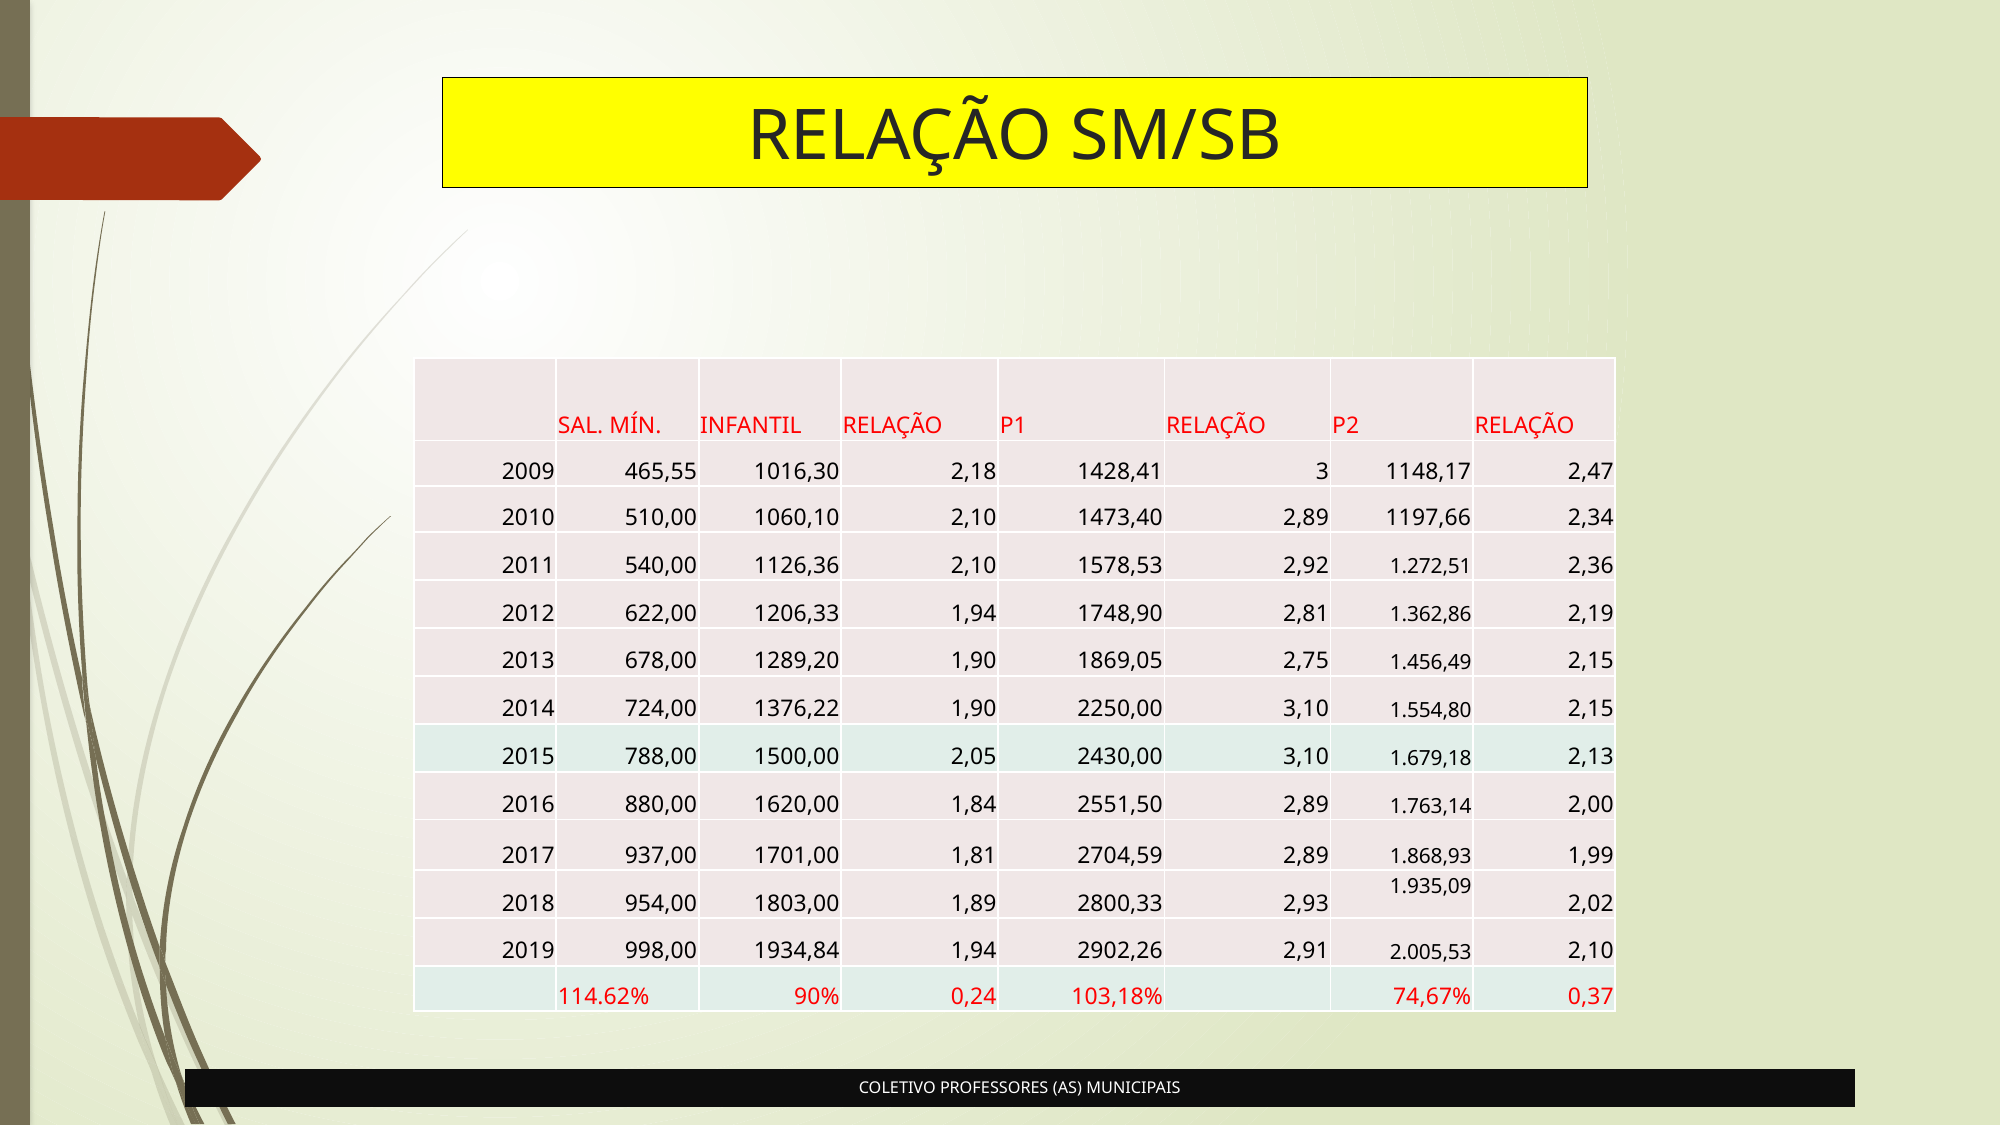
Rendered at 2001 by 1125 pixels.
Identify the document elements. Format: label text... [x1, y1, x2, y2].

table_cell 103,18% [999, 967, 1164, 1010]
table_cell 1.362,86 [1331, 581, 1472, 627]
text_box COLETIVO PROFESSORES (AS) MUNICIPAIS [185, 1069, 1855, 1107]
table_cell 0,37 [1474, 967, 1614, 1010]
table_cell 1,99 [1474, 820, 1614, 869]
table_cell 2,02 [1474, 871, 1614, 917]
table_header RELAÇÃO [1474, 359, 1614, 440]
table_cell 1376,22 [700, 677, 840, 723]
table_cell 678,00 [557, 629, 698, 675]
table_cell 510,00 [557, 487, 698, 531]
table_cell 1,90 [842, 629, 997, 675]
table_cell 1,81 [842, 820, 997, 869]
table_cell 724,00 [557, 677, 698, 723]
table_cell [1165, 967, 1330, 1010]
table_cell 1.935,09 [1331, 871, 1472, 917]
table_cell 3,10 [1165, 677, 1330, 723]
table_cell 2,91 [1165, 919, 1330, 965]
table_header INFANTIL [700, 359, 840, 440]
table_cell 1,94 [842, 581, 997, 627]
table_cell 1,89 [842, 871, 997, 917]
table_cell 1126,36 [700, 533, 840, 579]
table_cell 1748,90 [999, 581, 1164, 627]
table_header [415, 359, 555, 440]
table_cell 1.868,93 [1331, 820, 1472, 869]
table_cell 1620,00 [700, 773, 840, 819]
table_cell 1.272,51 [1331, 533, 1472, 579]
table_header SAL. MÍN. [557, 359, 698, 440]
table_cell 2,36 [1474, 533, 1614, 579]
table_cell 2,19 [1474, 581, 1614, 627]
table_cell 1803,00 [700, 871, 840, 917]
table_cell 2019 [415, 919, 555, 965]
table_cell 1197,66 [1331, 487, 1472, 531]
table_cell 1,90 [842, 677, 997, 723]
table_cell 1500,00 [700, 725, 840, 771]
table_cell 2,13 [1474, 725, 1614, 771]
table_cell 880,00 [557, 773, 698, 819]
table_cell 2250,00 [999, 677, 1164, 723]
table_cell 465,55 [557, 441, 698, 485]
table_cell 2,89 [1165, 820, 1330, 869]
table_header P2 [1331, 359, 1472, 440]
table_cell 3 [1165, 441, 1330, 485]
table_cell 2,75 [1165, 629, 1330, 675]
table_header RELAÇÃO [1165, 359, 1330, 440]
table_cell 2,10 [1474, 919, 1614, 965]
table_cell 1.679,18 [1331, 725, 1472, 771]
table_cell 2704,59 [999, 820, 1164, 869]
table_cell 2016 [415, 773, 555, 819]
table_cell [415, 967, 555, 1010]
table_cell 1578,53 [999, 533, 1164, 579]
table_cell 2,10 [842, 533, 997, 579]
table_cell 1016,30 [700, 441, 840, 485]
table_cell 937,00 [557, 820, 698, 869]
text_box RELAÇÃO SM/SB [442, 77, 1588, 188]
table_header RELAÇÃO [842, 359, 997, 440]
table_cell 2018 [415, 871, 555, 917]
table_cell 2013 [415, 629, 555, 675]
table_cell 2,89 [1165, 773, 1330, 819]
table_cell 2,15 [1474, 677, 1614, 723]
table_cell 1,84 [842, 773, 997, 819]
table_cell 1701,00 [700, 820, 840, 869]
table_cell 1934,84 [700, 919, 840, 965]
table_cell 2015 [415, 725, 555, 771]
table_cell 0,24 [842, 967, 997, 1010]
table_cell 2902,26 [999, 919, 1164, 965]
table_cell 998,00 [557, 919, 698, 965]
table_cell 2,81 [1165, 581, 1330, 627]
table_cell 1473,40 [999, 487, 1164, 531]
table_cell 74,67% [1331, 967, 1472, 1010]
table_cell 2,00 [1474, 773, 1614, 819]
table_cell 2430,00 [999, 725, 1164, 771]
table_cell 1869,05 [999, 629, 1164, 675]
table_cell 2,47 [1474, 441, 1614, 485]
table_cell 114.62% [557, 967, 698, 1010]
table_header P1 [999, 359, 1164, 440]
table_cell 2,10 [842, 487, 997, 531]
table_cell 1.554,80 [1331, 677, 1472, 723]
table_cell 2551,50 [999, 773, 1164, 819]
table_cell 2010 [415, 487, 555, 531]
table_cell 540,00 [557, 533, 698, 579]
table_cell 2,92 [1165, 533, 1330, 579]
table_cell 1,94 [842, 919, 997, 965]
table_cell 2,34 [1474, 487, 1614, 531]
table_cell 2014 [415, 677, 555, 723]
table_cell 954,00 [557, 871, 698, 917]
table_cell 2,89 [1165, 487, 1330, 531]
table_cell 90% [700, 967, 840, 1010]
table_cell 622,00 [557, 581, 698, 627]
table_cell 2017 [415, 820, 555, 869]
table_cell 1.763,14 [1331, 773, 1472, 819]
table_cell 2,93 [1165, 871, 1330, 917]
table_cell 1428,41 [999, 441, 1164, 485]
table_cell 2,15 [1474, 629, 1614, 675]
table_cell 3,10 [1165, 725, 1330, 771]
table_cell 788,00 [557, 725, 698, 771]
table_cell 2,05 [842, 725, 997, 771]
table_cell 1206,33 [700, 581, 840, 627]
table_cell 2012 [415, 581, 555, 627]
table_cell 2009 [415, 441, 555, 485]
table_cell 1148,17 [1331, 441, 1472, 485]
table_cell 1.456,49 [1331, 629, 1472, 675]
table_cell 2011 [415, 533, 555, 579]
table_cell 1060,10 [700, 487, 840, 531]
table_cell 1289,20 [700, 629, 840, 675]
table_cell 2,18 [842, 441, 997, 485]
table_cell 2.005,53 [1331, 919, 1472, 965]
table_cell 2800,33 [999, 871, 1164, 917]
